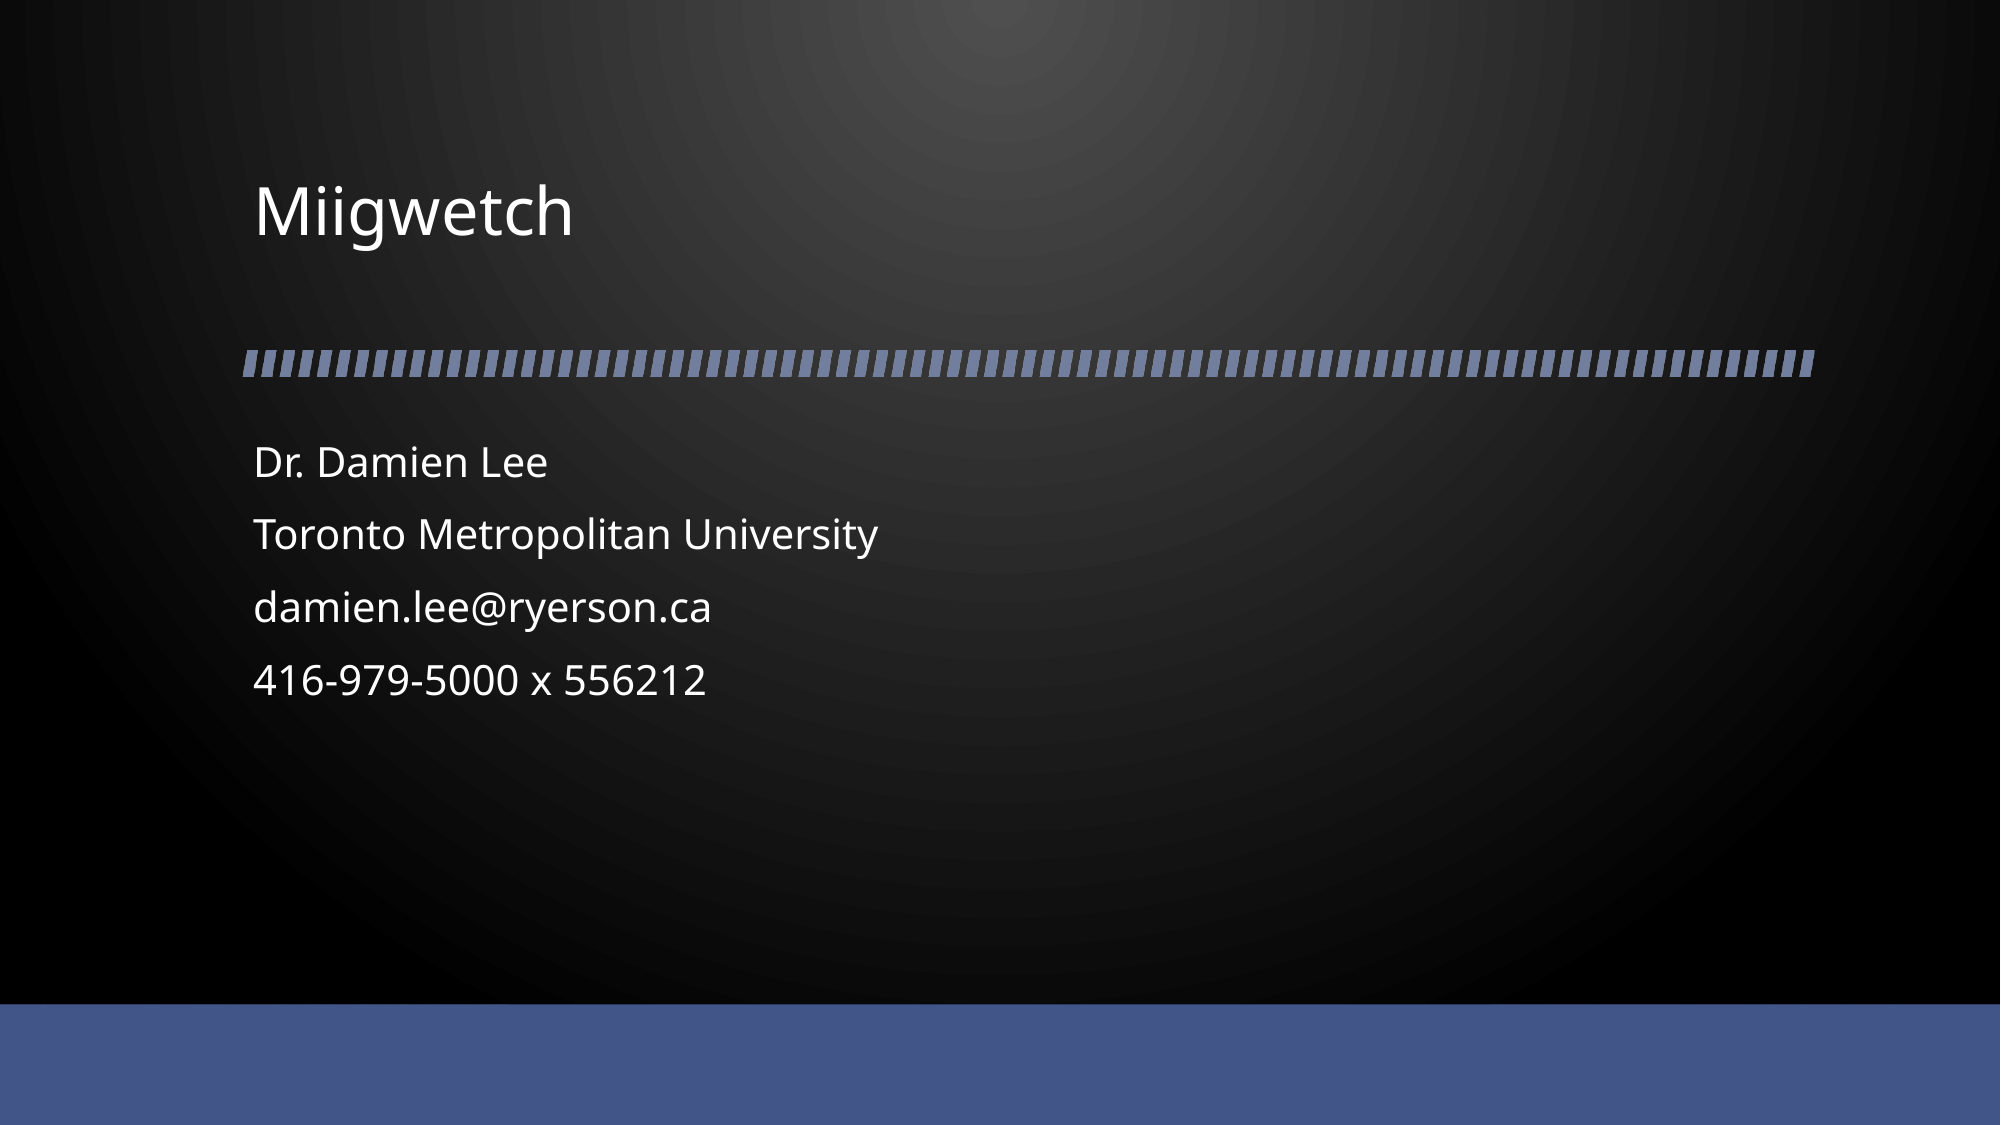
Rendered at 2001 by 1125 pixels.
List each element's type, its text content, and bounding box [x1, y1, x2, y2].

list Dr. Damien Lee Toronto Metropolitan University damien.lee@ryerson.ca 416-979-5000 x 556212 [238, 418, 1787, 914]
picture [237, 350, 1815, 377]
text_box [0, 1003, 2000, 1125]
text_box [0, 0, 2000, 1003]
title Miigwetch [238, 170, 1814, 338]
